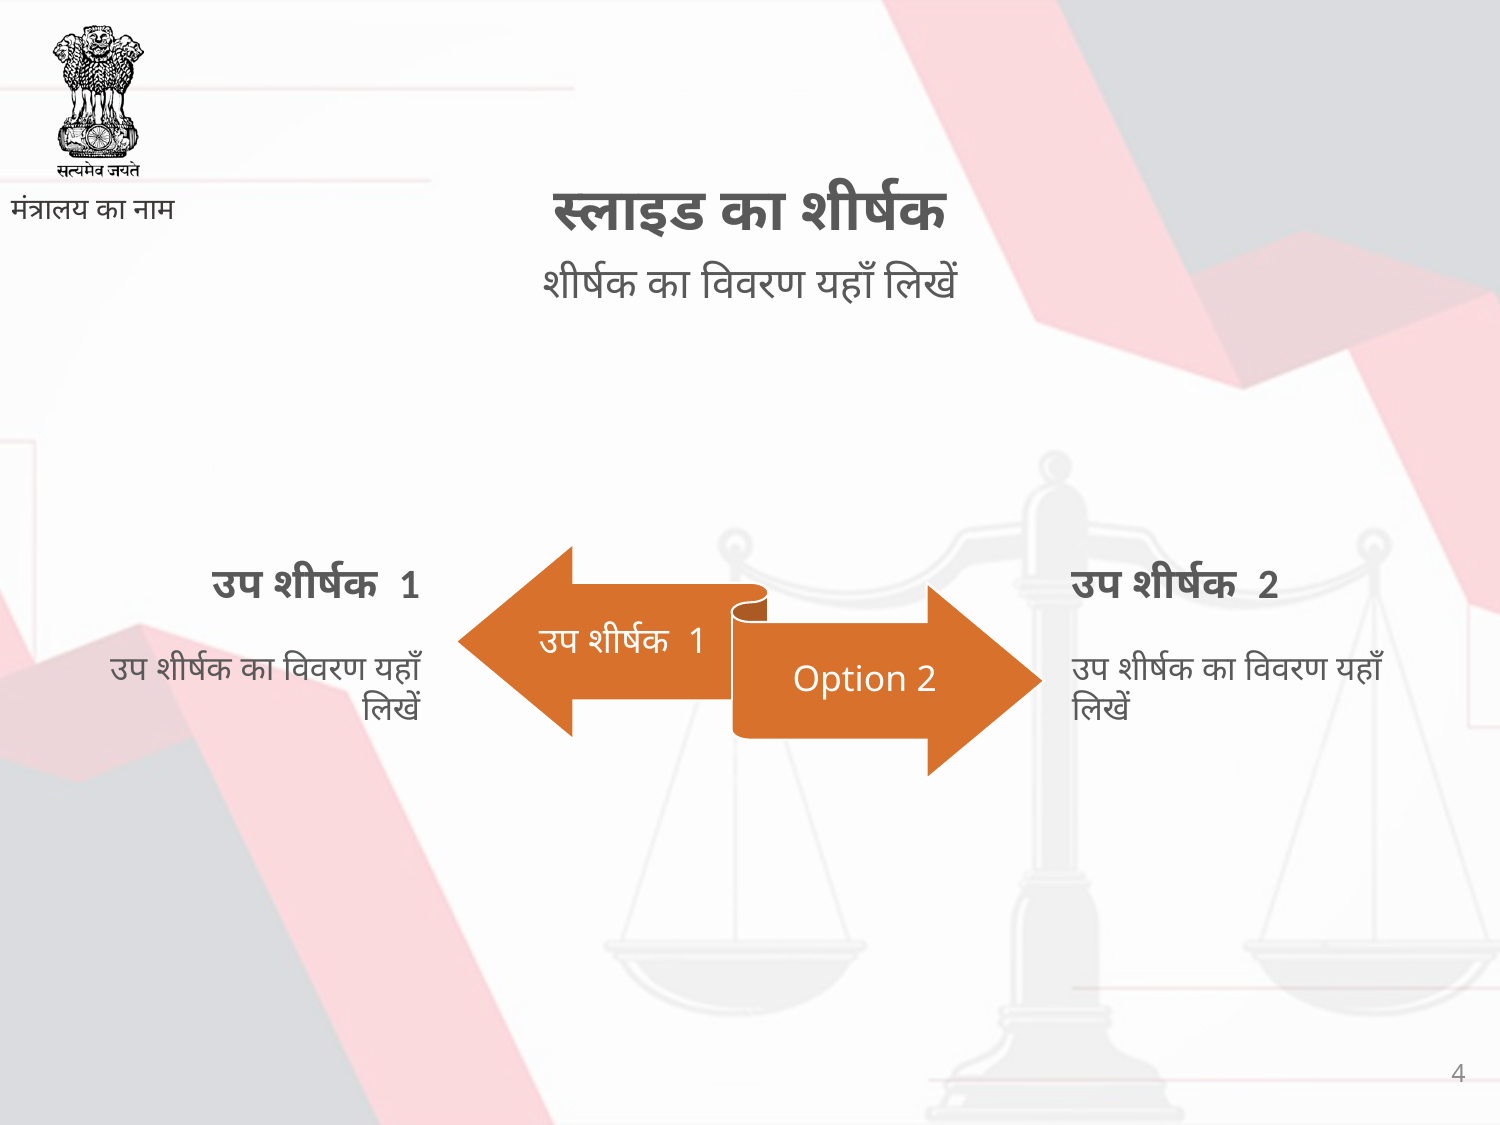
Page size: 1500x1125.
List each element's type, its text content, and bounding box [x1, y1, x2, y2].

list शीर्षक का विवरण यहाँ लिखें [219, 255, 1281, 350]
list स्लाइड का शीर्षक [278, 172, 1222, 244]
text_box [455, 420, 1045, 902]
slide_number 4 [1142, 1044, 1481, 1105]
text_box उप शीर्षक 2 उप शीर्षक का विवरण यहाँ लिखें [1057, 549, 1451, 735]
picture [51, 23, 144, 179]
text_box उप शीर्षक 1 उप शीर्षक का विवरण यहाँ लिखें [41, 549, 435, 735]
